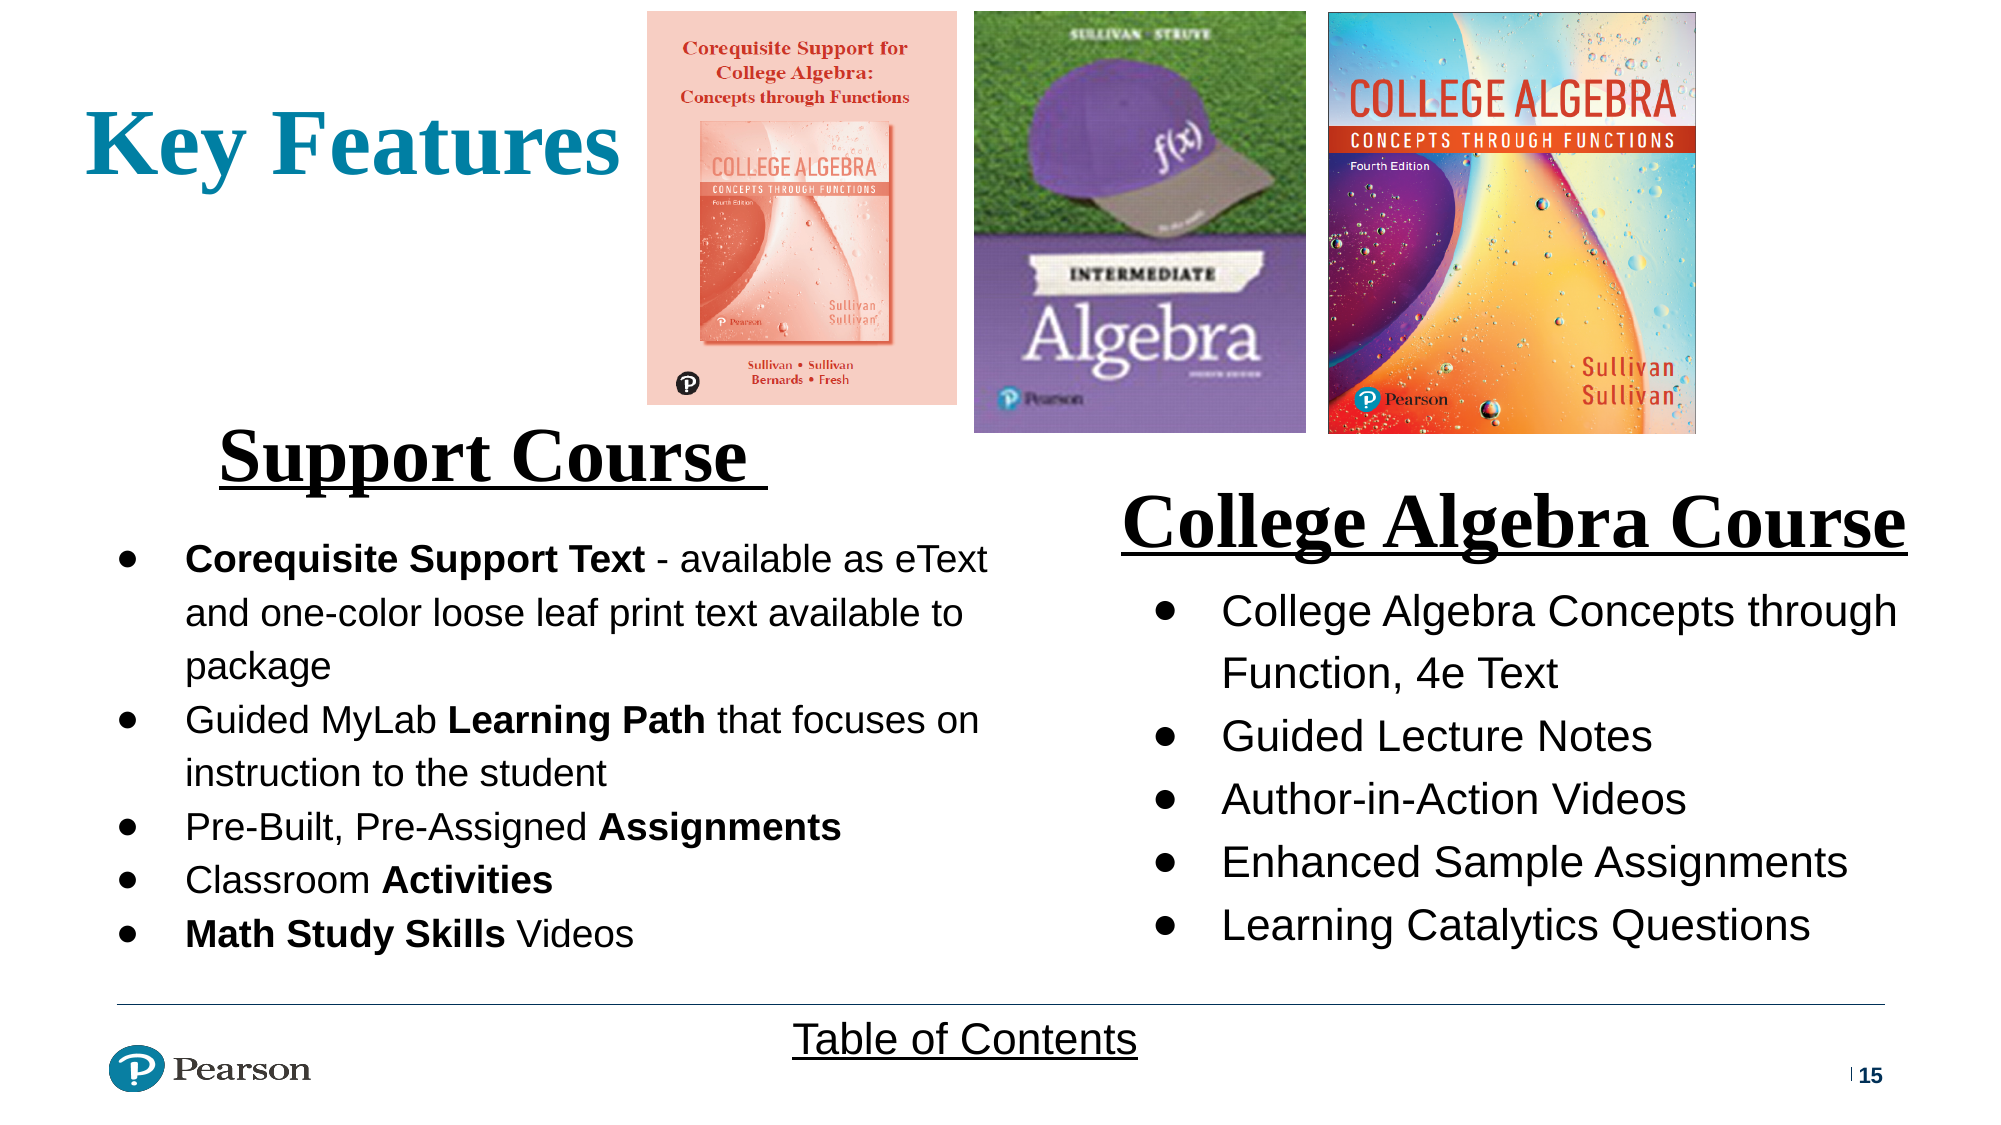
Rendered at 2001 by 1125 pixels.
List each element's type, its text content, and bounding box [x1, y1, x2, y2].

list Table of Contents [772, 980, 1822, 1091]
title Support Course [198, 367, 997, 506]
picture [109, 1045, 129, 1062]
picture [144, 1045, 311, 1092]
picture [119, 1054, 155, 1079]
title Key Features [961, 40, 969, 151]
picture [974, 11, 1307, 434]
list Corequisite Support Text - available as eText and one-color loose leaf print text available to package Guided MyLab Learning Path that focuses on instruction to the student Pre-Built, Pre-Assigned Assignments Classroom Activities Math Study Skills Videos [65, 506, 1021, 955]
picture [109, 1078, 123, 1092]
picture [1328, 12, 1696, 434]
list College Algebra Concepts through Function, 4e Text Guided Lecture Notes Author-in-Action Videos Enhanced Sample Assignments Learning Catalytics Questions [1101, 574, 1941, 946]
slide_number 15 [1858, 1064, 1954, 1086]
title Key Features [65, 40, 642, 151]
picture [647, 11, 957, 406]
title College Algebra Course [1101, 434, 2000, 574]
